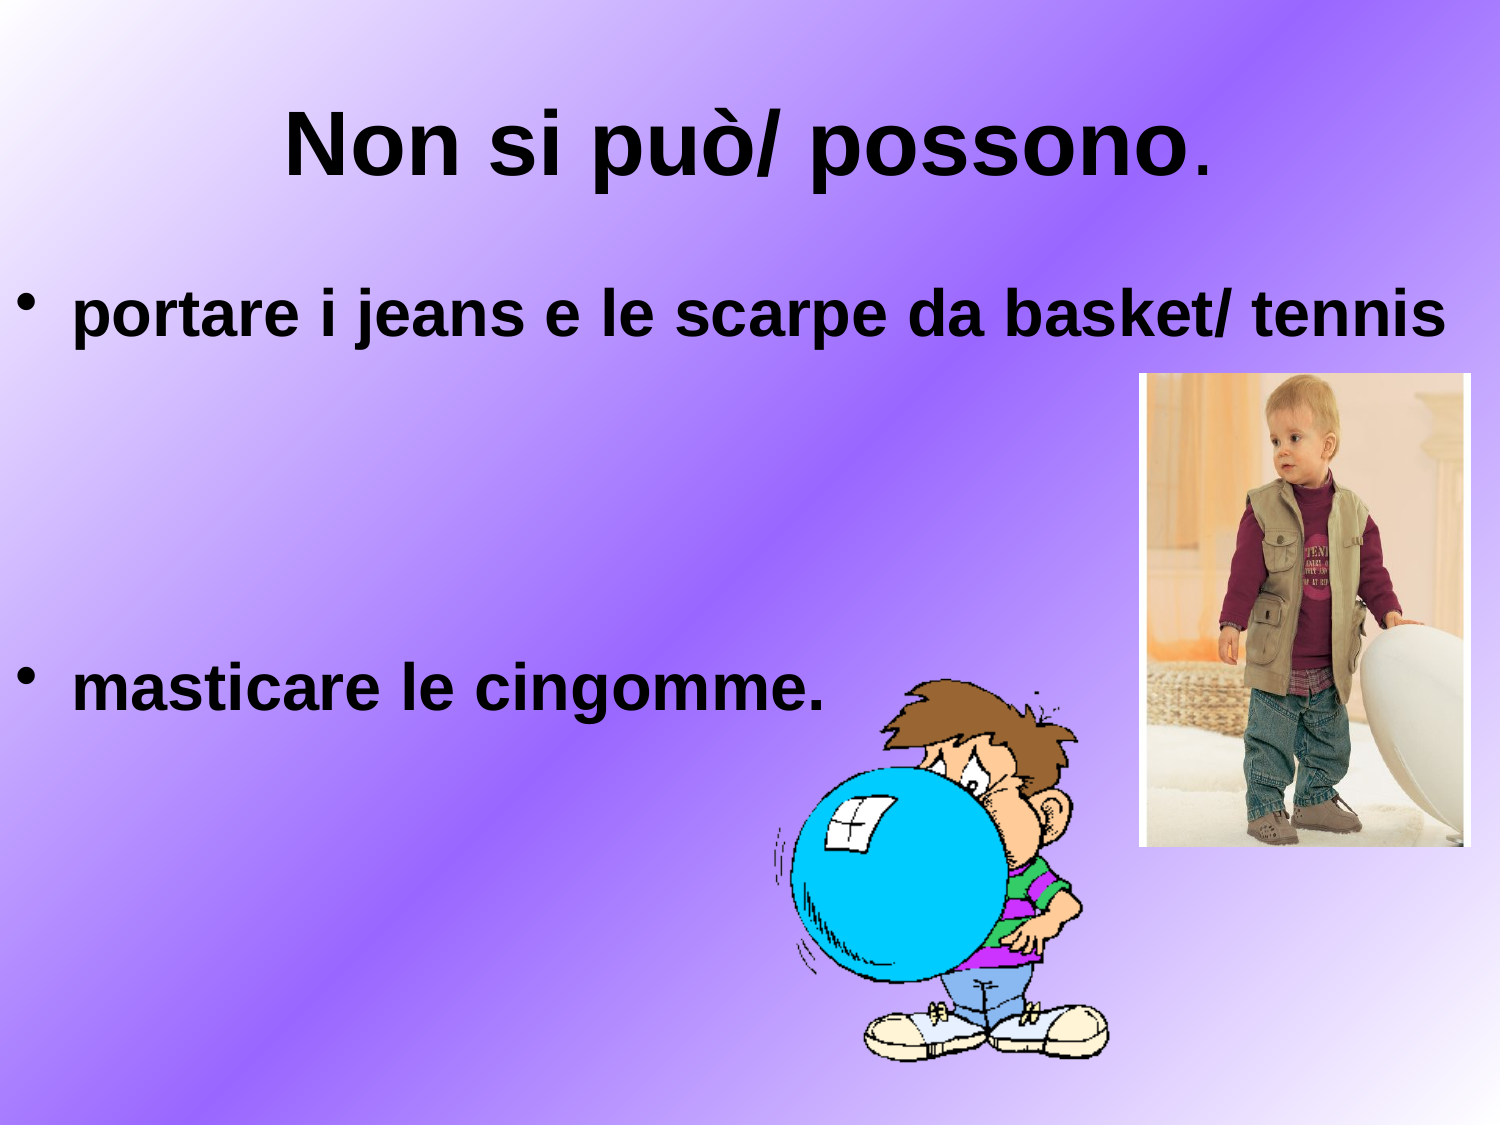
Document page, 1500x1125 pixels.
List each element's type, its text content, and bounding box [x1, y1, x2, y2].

list portare i jeans e le scarpe da basket/ tennis masticare le cingomme. [0, 262, 1500, 1005]
picture [1139, 373, 1471, 847]
title Non si può/ possono. [75, 45, 1425, 233]
picture [773, 668, 1113, 1069]
